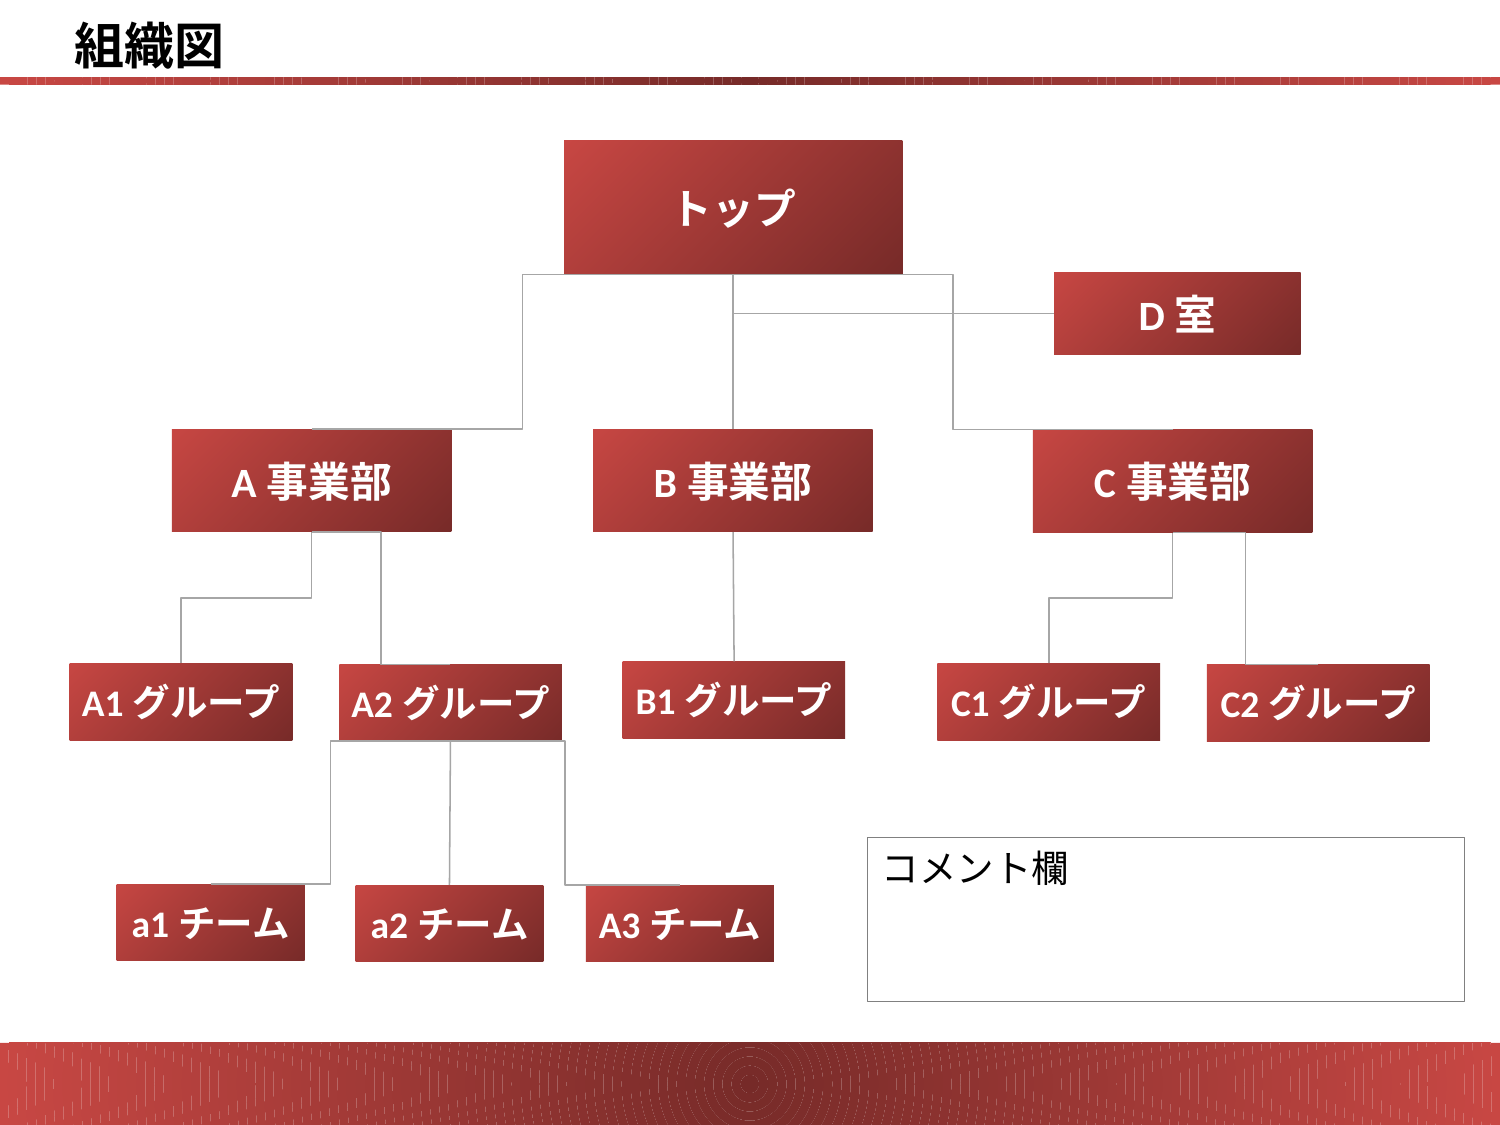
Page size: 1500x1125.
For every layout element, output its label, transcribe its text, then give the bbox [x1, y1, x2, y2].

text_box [314, 528, 448, 668]
text_box [0, 75, 1500, 87]
text_box トップ [600, 140, 867, 274]
text_box [0, 1041, 1500, 1125]
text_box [258, 692, 403, 933]
text_box コメント欄 [865, 835, 1467, 1003]
text_box A3チーム [585, 885, 774, 962]
text_box C2グループ [1206, 664, 1430, 742]
text_box C事業部 [1036, 429, 1313, 533]
text_box A1グループ [69, 663, 293, 741]
text_box A事業部 [171, 429, 439, 532]
text_box D室 [1054, 272, 1301, 355]
text_box C1グループ [937, 663, 1161, 741]
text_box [180, 532, 310, 664]
text_box a2チーム [355, 885, 544, 962]
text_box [1179, 525, 1312, 672]
text_box A2グループ [339, 664, 562, 740]
text_box 組織図 [59, 7, 240, 82]
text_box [873, 133, 914, 455]
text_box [1045, 535, 1174, 661]
text_box B事業部 [604, 429, 869, 532]
text_box B1グループ [622, 661, 846, 739]
text_box a1チーム [116, 884, 305, 961]
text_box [493, 698, 638, 928]
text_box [444, 140, 600, 563]
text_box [875, 132, 1031, 573]
